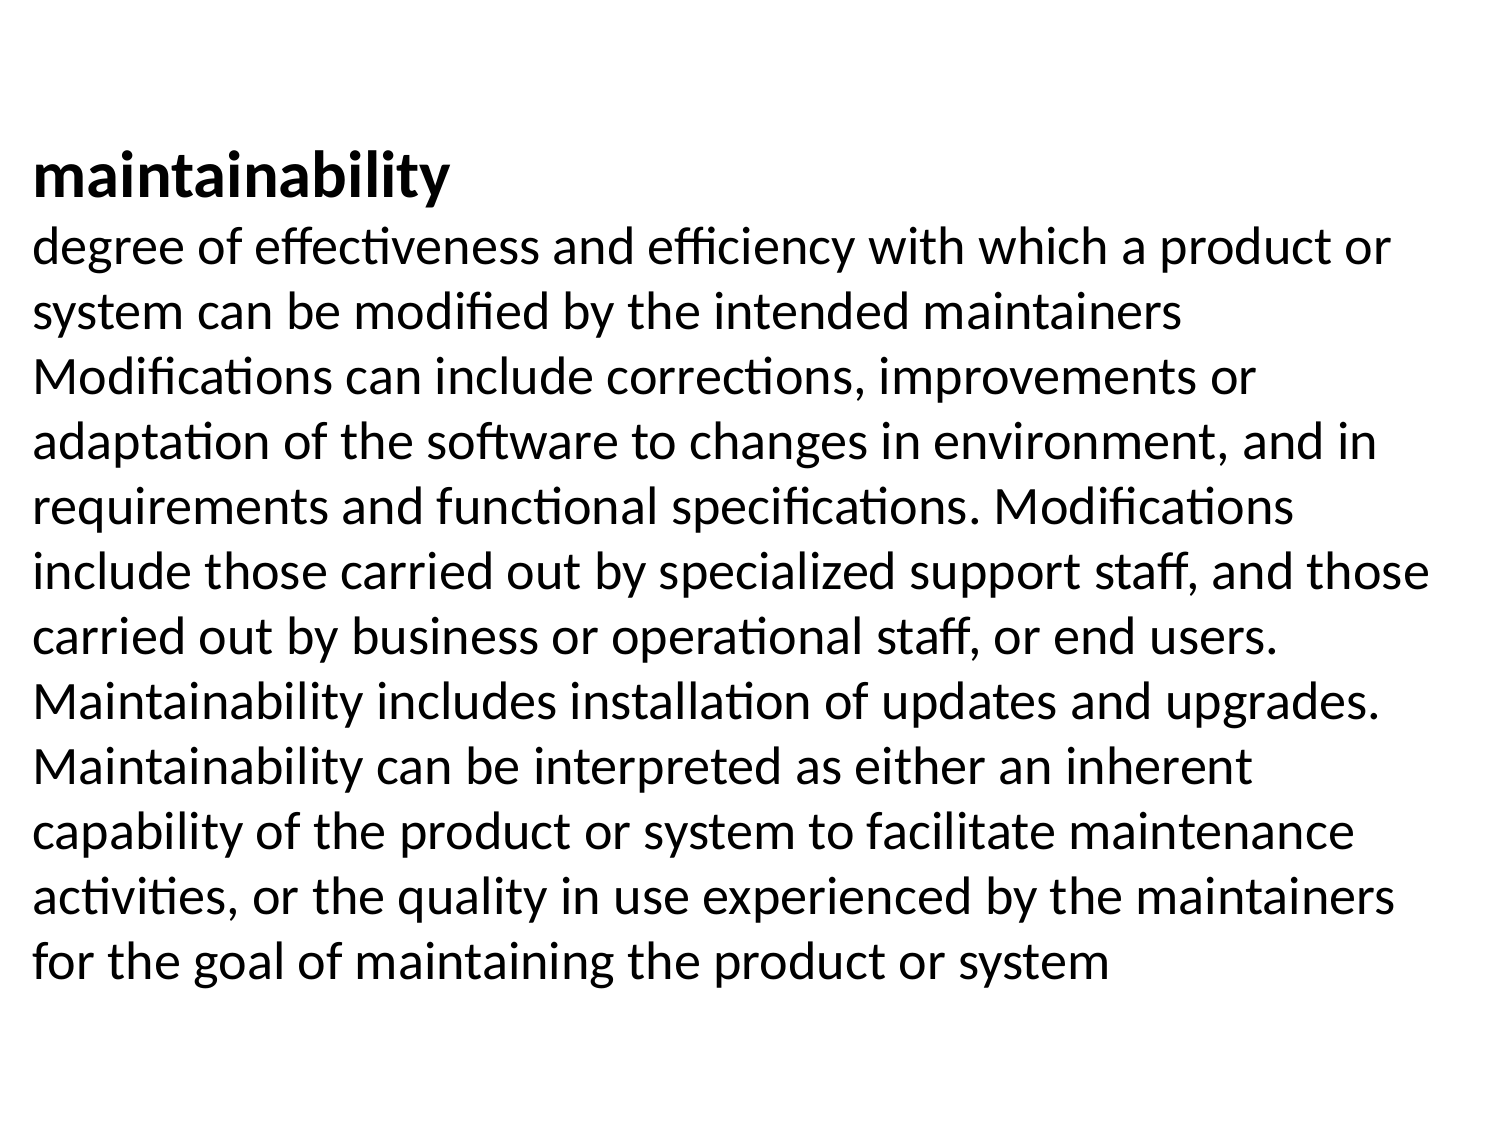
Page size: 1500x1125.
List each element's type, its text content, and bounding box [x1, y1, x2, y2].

text_box maintainability degree of effectiveness and efficiency with which a product or system can be modified by the intended maintainers Modifications can include corrections, improvements or adaptation of the software to changes in environment, and in requirements and functional specifications. Modifications include those carried out by specialized support staff, and those carried out by business or operational staff, or end users. Maintainability includes installation of updates and upgrades. Maintainability can be interpreted as either an inherent capability of the product or system to facilitate maintenance activities, or the quality in use experienced by the maintainers for the goal of maintaining the product or system [17, 123, 1483, 998]
